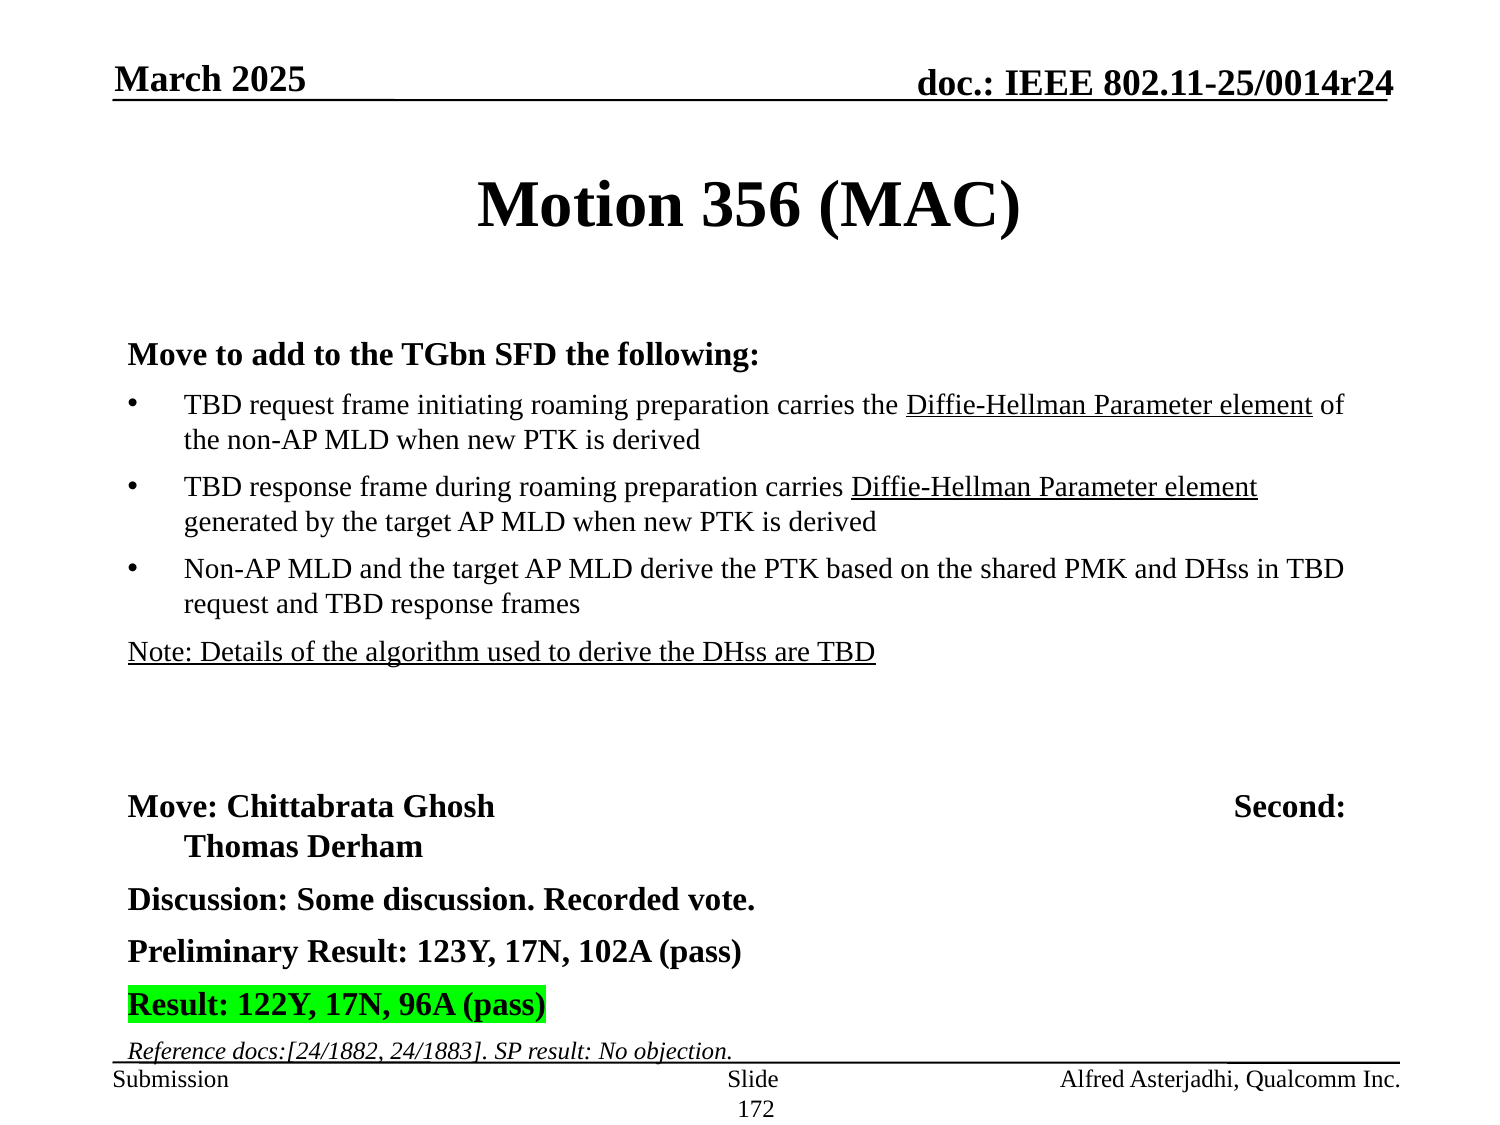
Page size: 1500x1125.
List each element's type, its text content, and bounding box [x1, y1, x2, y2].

list Move to add to the TGbn SFD the following: TBD request frame initiating roaming preparation carries the Diffie-Hellman Parameter element of the non-AP MLD when new PTK is derived TBD response frame during roaming preparation carries Diffie-Hellman Parameter element generated by the target AP MLD when new PTK is derived Non-AP MLD and the target AP MLD derive the PTK based on the shared PMK and DHss in TBD request and TBD response frames Note: Details of the algorithm used to derive the DHss are TBD Move: Chittabrata Ghosh Second: Thomas Derham Discussion: Some discussion. Recorded vote. Preliminary Result: 123Y, 17N, 102A (pass) Result: 122Y, 17N, 96A (pass) Reference docs:[24/1882, 24/1883]. SP result: No objection. [112, 324, 1388, 1063]
title Motion 356 (MAC) [112, 112, 1388, 288]
slide_number Slide 172 [712, 1061, 800, 1123]
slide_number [114, 54, 423, 100]
footer Alfred Asterjadhi, Qualcomm Inc. [878, 1061, 1402, 1093]
